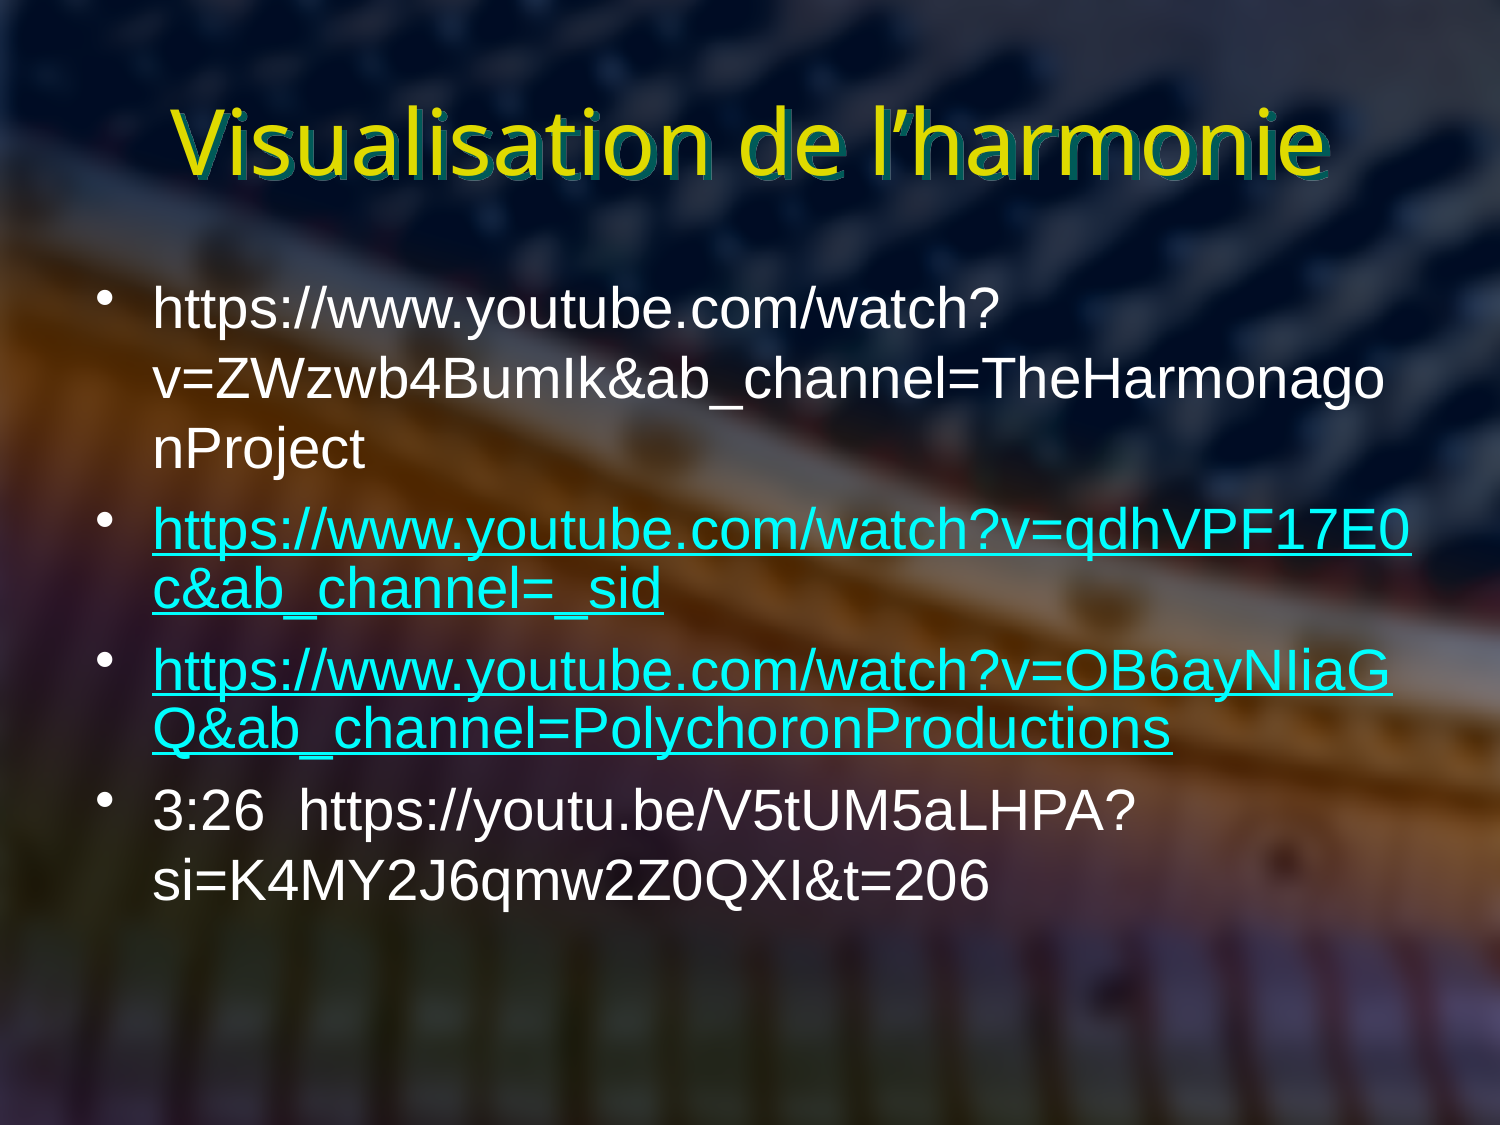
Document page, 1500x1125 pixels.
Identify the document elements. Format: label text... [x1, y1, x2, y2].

title Visualisation de l’harmonie [75, 45, 1425, 233]
list https://www.youtube.com/watch?v=ZWzwb4BumIk&ab_channel=TheHarmonagonProject https://www.youtube.com/watch?v=qdhVPF17E0c&ab_channel=_sid https://www.youtube.com/watch?v=OB6ayNIiaGQ&ab_channel=PolychoronProductions 3:26 https://youtu.be/V5tUM5aLHPA?si=K4MY2J6qmw2Z0QXI&t=206 [80, 262, 1431, 1005]
picture [0, 0, 1500, 1125]
